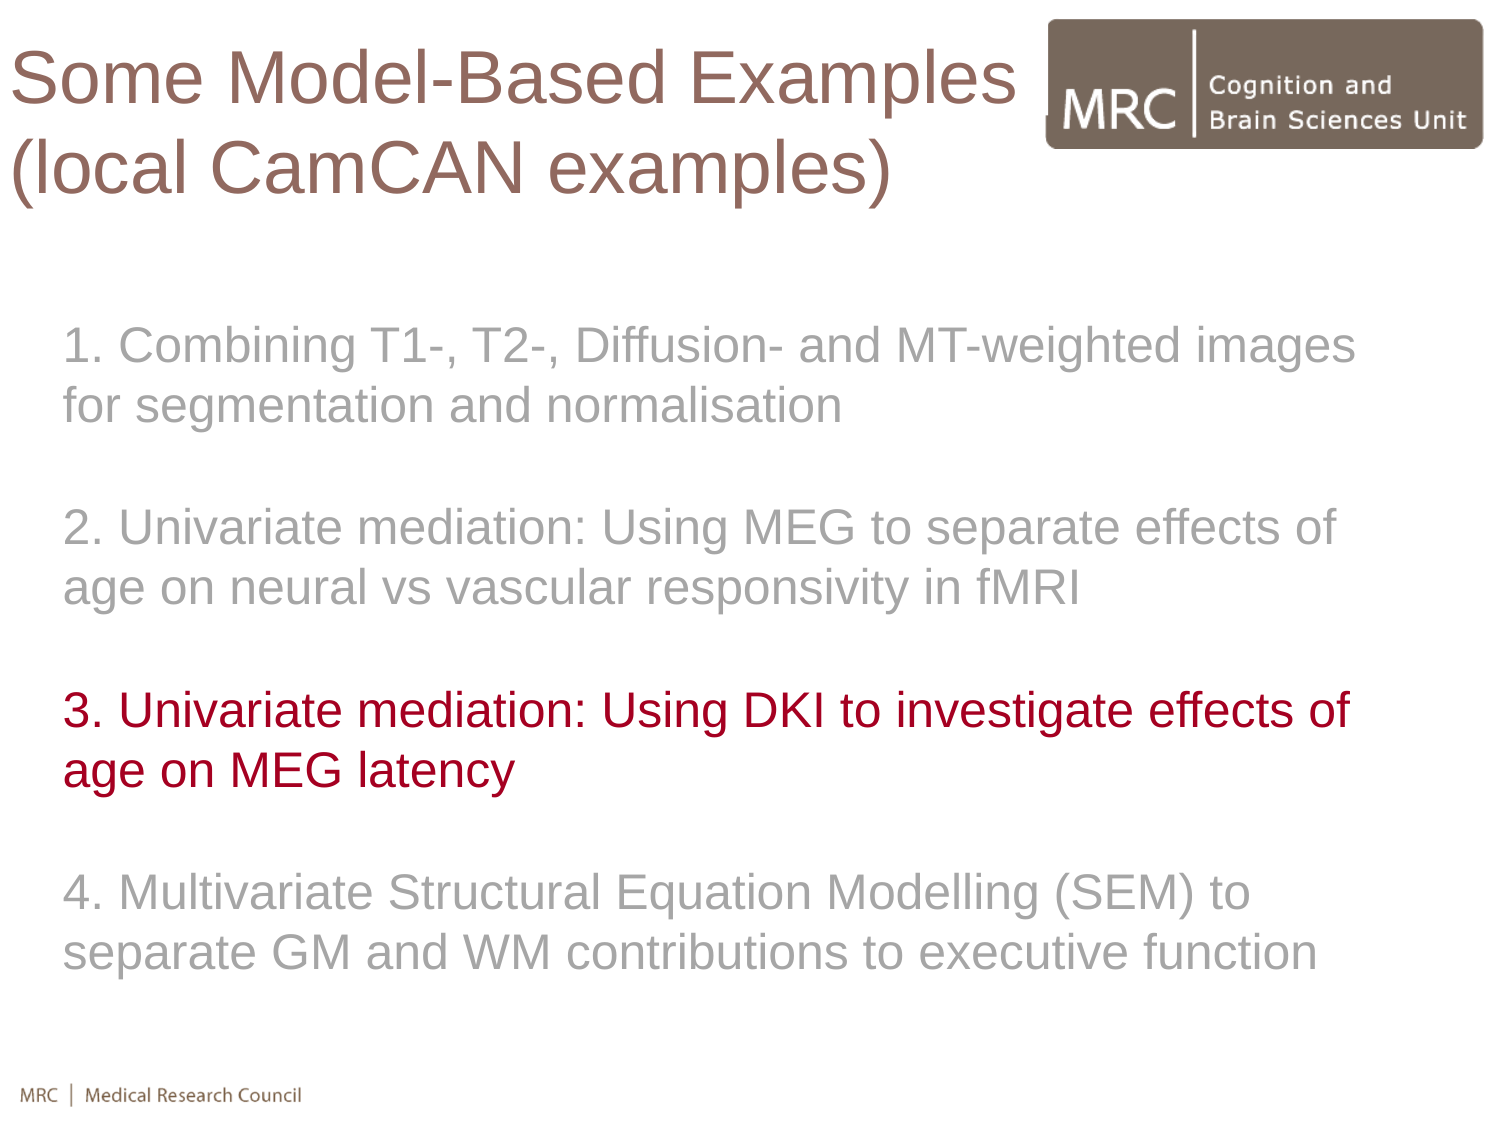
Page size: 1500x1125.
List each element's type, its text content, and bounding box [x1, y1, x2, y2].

picture [1045, 18, 1484, 149]
picture [17, 1082, 302, 1107]
title Some Model-Based Examples (local CamCAN examples) [0, 20, 1049, 116]
text_box 1. Combining T1-, T2-, Diffusion- and MT-weighted images for segmentation and normalisation 2. Univariate mediation: Using MEG to separate effects of age on neural vs vascular responsivity in fMRI 3. Univariate mediation: Using DKI to investigate effects of age on MEG latency 4. Multivariate Structural Equation Modelling (SEM) to separate GM and WM contributions to executive function [47, 304, 1443, 987]
